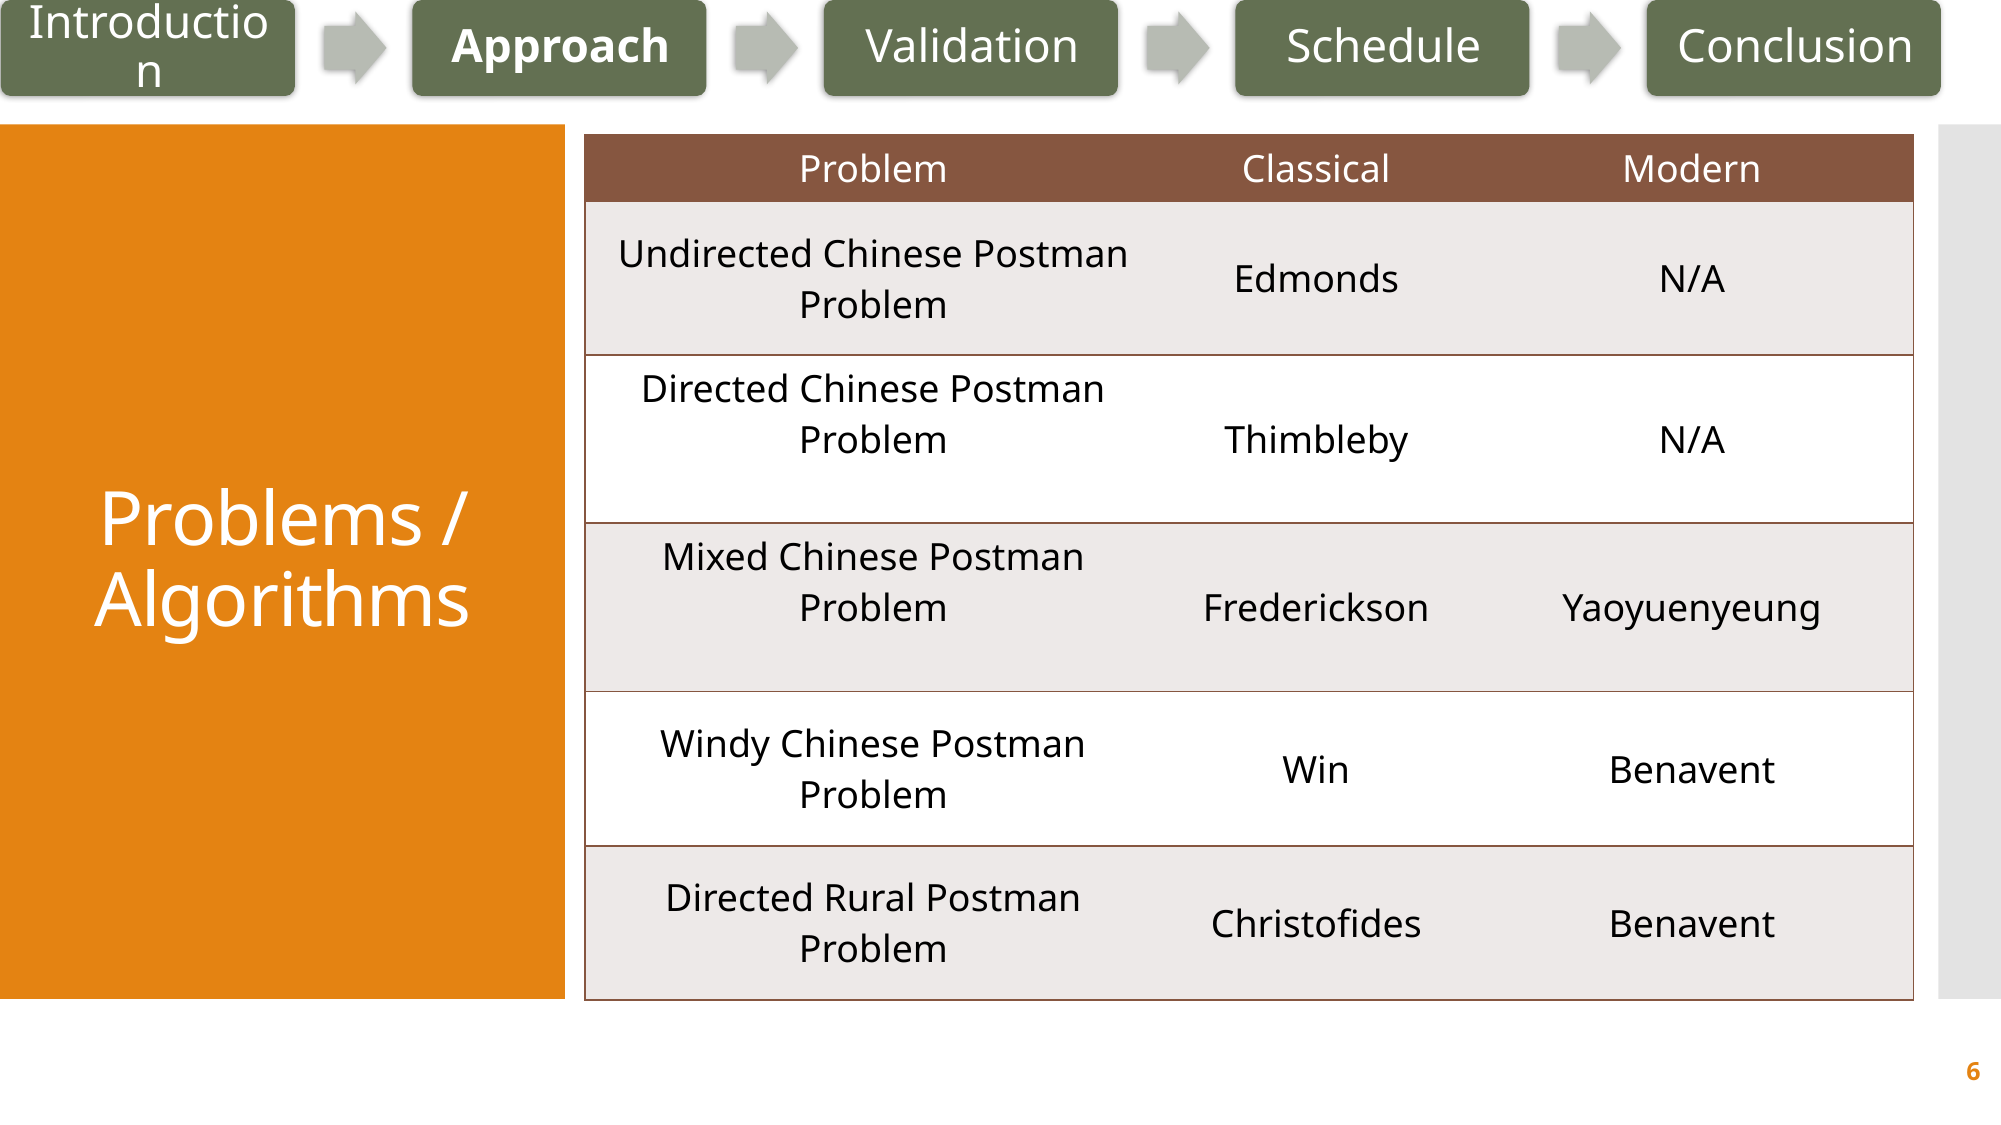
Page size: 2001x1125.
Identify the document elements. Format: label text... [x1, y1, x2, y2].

table_cell Yaoyuenyeung [1471, 524, 1913, 691]
table_cell Benavent [1471, 847, 1913, 999]
table_cell Edmonds [1162, 202, 1471, 354]
table_cell Directed Rural Postman Problem [586, 847, 1162, 999]
slide_number 6 [1744, 1042, 1996, 1103]
table_cell Christofides [1162, 847, 1471, 999]
table_header Problem [586, 136, 1162, 200]
table_cell Mixed Chinese Postman Problem [586, 524, 1162, 691]
table_cell Frederickson [1162, 524, 1471, 691]
table_cell Windy Chinese Postman Problem [586, 692, 1162, 845]
table_cell Thimbleby [1162, 356, 1471, 522]
table_header Modern [1471, 136, 1913, 200]
table_cell N/A [1471, 356, 1913, 522]
table_cell N/A [1471, 202, 1913, 354]
table_cell Directed Chinese Postman Problem [586, 356, 1162, 522]
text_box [0, 0, 1943, 97]
table_cell Undirected Chinese Postman Problem [586, 202, 1162, 354]
table_header Classical [1162, 136, 1471, 200]
table_cell Win [1162, 692, 1471, 845]
table_cell Benavent [1471, 692, 1913, 845]
title Problems / Algorithms [41, 184, 525, 940]
